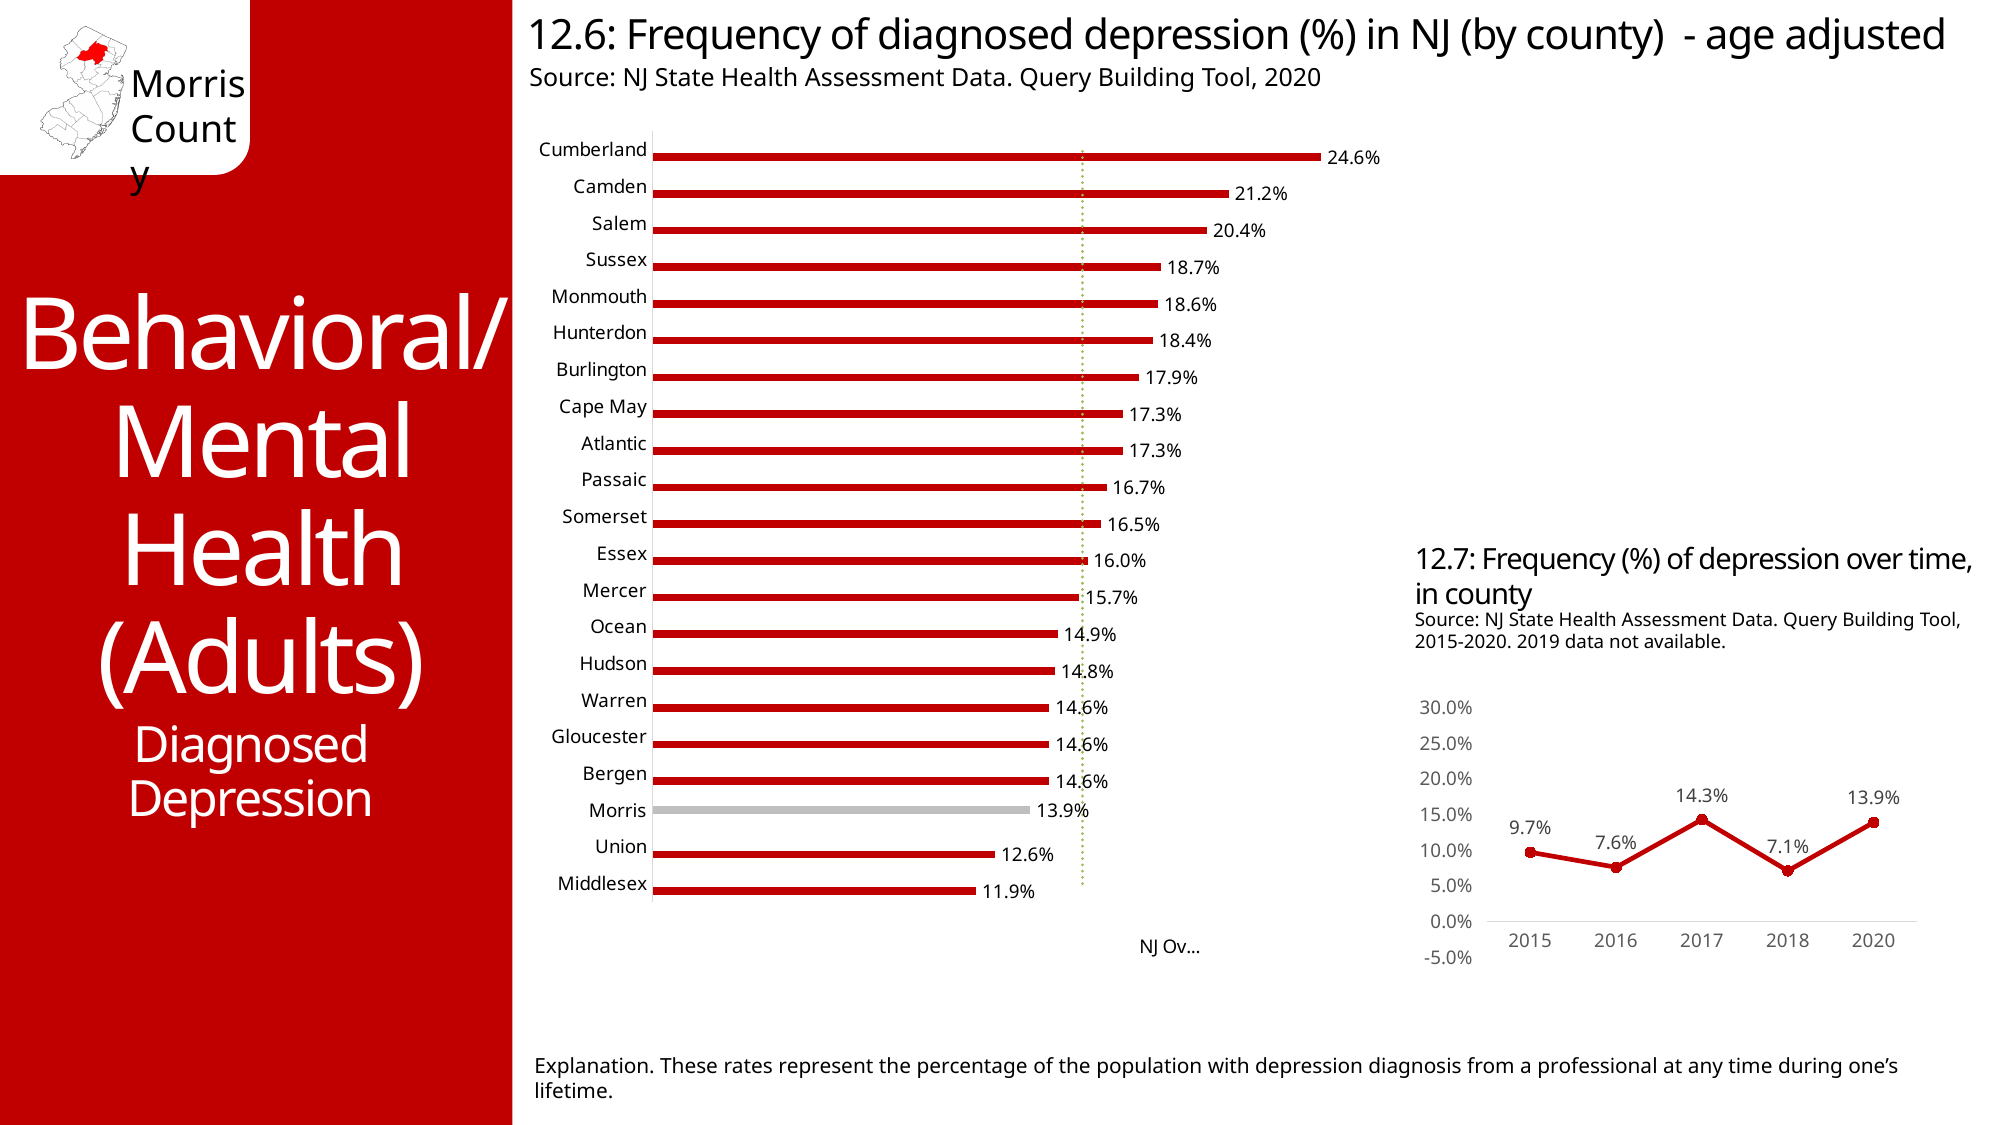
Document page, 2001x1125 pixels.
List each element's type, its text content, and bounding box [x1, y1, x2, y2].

text_box Explanation. These rates represent the percentage of the population with depression diagnosis from a professional at any time during one’s lifetime. [519, 1039, 1914, 1115]
text_box Source: NJ State Health Assessment Data. Query Building Tool, 2020 [514, 53, 1893, 99]
text_box 12.6: Frequency of diagnosed depression (%) in NJ (by county) - age adjusted [512, 0, 1992, 65]
text_box Behavioral/ Mental Health (Adults) [0, 85, 528, 985]
picture [40, 26, 127, 85]
text_box 12.7: Frequency (%) of depression over time, in county [1492, 533, 1988, 599]
chart [519, 112, 1936, 1051]
text_box Source: NJ State Health Assessment Data. Query Building Tool, 2015-2020. 2019 data not available. [1492, 599, 1988, 660]
